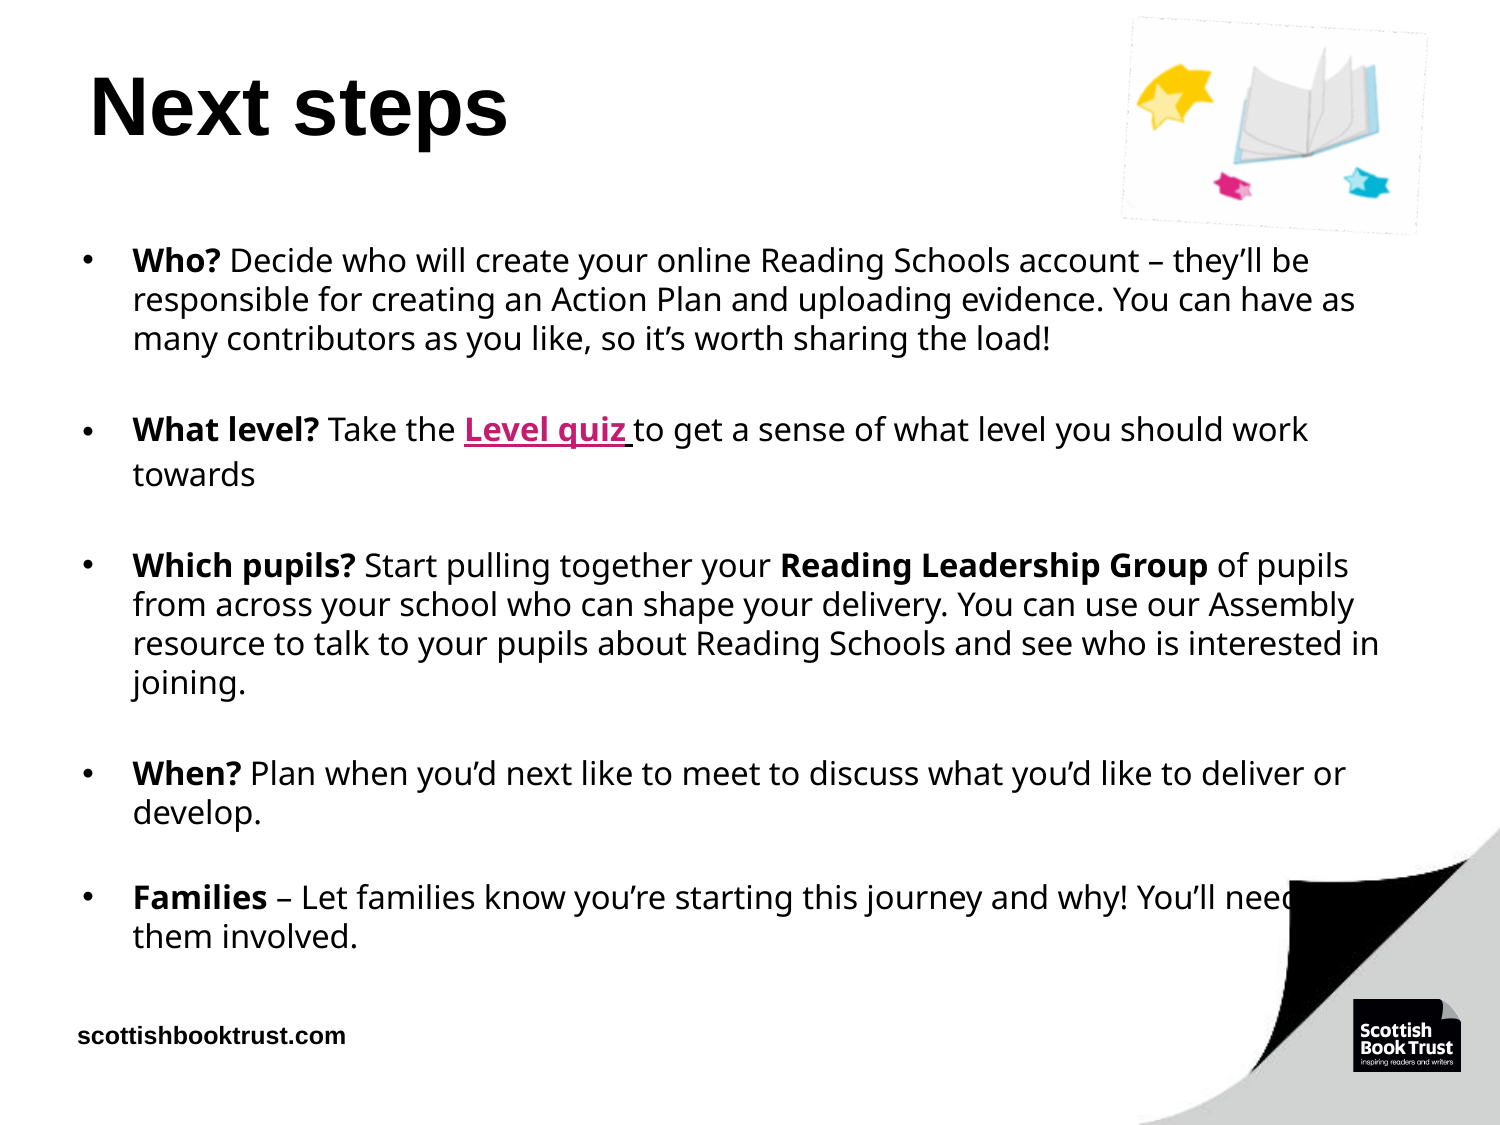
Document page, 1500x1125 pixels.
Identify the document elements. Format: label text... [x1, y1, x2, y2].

text_box Who? Decide who will create your online Reading Schools account – they’ll be responsible for creating an Action Plan and uploading evidence. You can have as many contributors as you like, so it’s worth sharing the load! What level? Take the Level quiz to get a sense of what level you should work towards Which pupils? Start pulling together your Reading Leadership Group of pupils from across your school who can shape your delivery. You can use our Assembly resource to talk to your pupils about Reading Schools and see who is interested in joining. When? Plan when you’d next like to meet to discuss what you’d like to deliver or develop. Families – Let families know you’re starting this journey and why! You’ll need to get them involved. [67, 232, 1418, 964]
title Next steps [75, 45, 1094, 232]
picture [0, 0, 1500, 1125]
text_box scottishbooktrust.com [62, 1012, 513, 1058]
